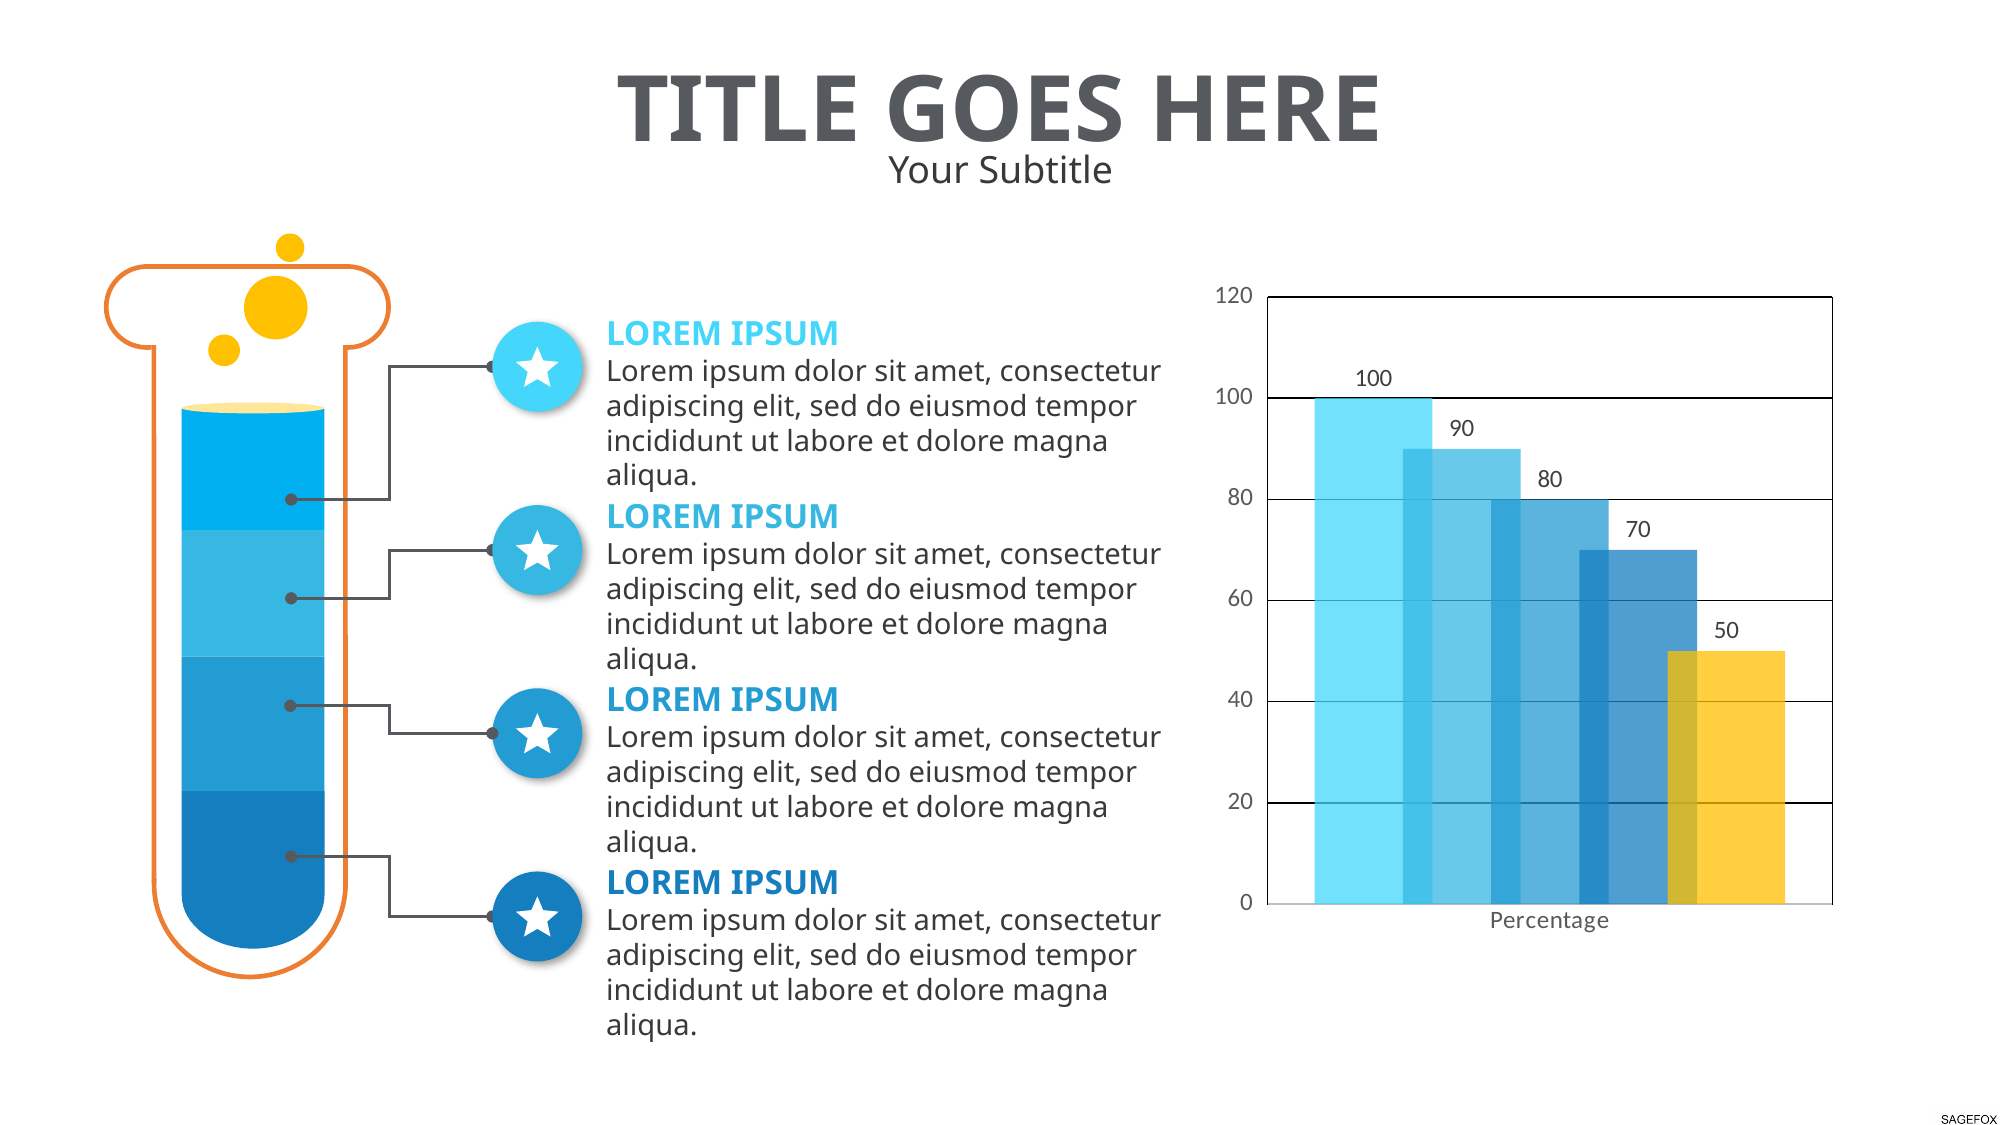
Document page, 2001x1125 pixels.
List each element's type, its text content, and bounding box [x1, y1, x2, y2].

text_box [291, 550, 493, 599]
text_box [548, 42, 1452, 199]
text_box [290, 705, 493, 734]
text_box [291, 366, 493, 500]
text_box LOREM IPSUM Lorem ipsum dolor sit amet, consectetur adipiscing elit, sed do eiusmod tempor incididunt ut labore et dolore magna aliqua. [596, 673, 1201, 856]
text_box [208, 233, 308, 367]
text_box LOREM IPSUM Lorem ipsum dolor sit amet, consectetur adipiscing elit, sed do eiusmod tempor incididunt ut labore et dolore magna aliqua. [596, 306, 1201, 490]
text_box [492, 321, 583, 412]
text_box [492, 871, 583, 962]
picture [1938, 1114, 1999, 1125]
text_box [492, 505, 583, 596]
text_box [492, 688, 583, 779]
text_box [106, 266, 389, 977]
chart [1201, 270, 1846, 949]
text_box LOREM IPSUM Lorem ipsum dolor sit amet, consectetur adipiscing elit, sed do eiusmod tempor incididunt ut labore et dolore magna aliqua. [596, 490, 1201, 673]
text_box LOREM IPSUM Lorem ipsum dolor sit amet, consectetur adipiscing elit, sed do eiusmod tempor incididunt ut labore et dolore magna aliqua. [596, 856, 1202, 1047]
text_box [291, 856, 493, 917]
